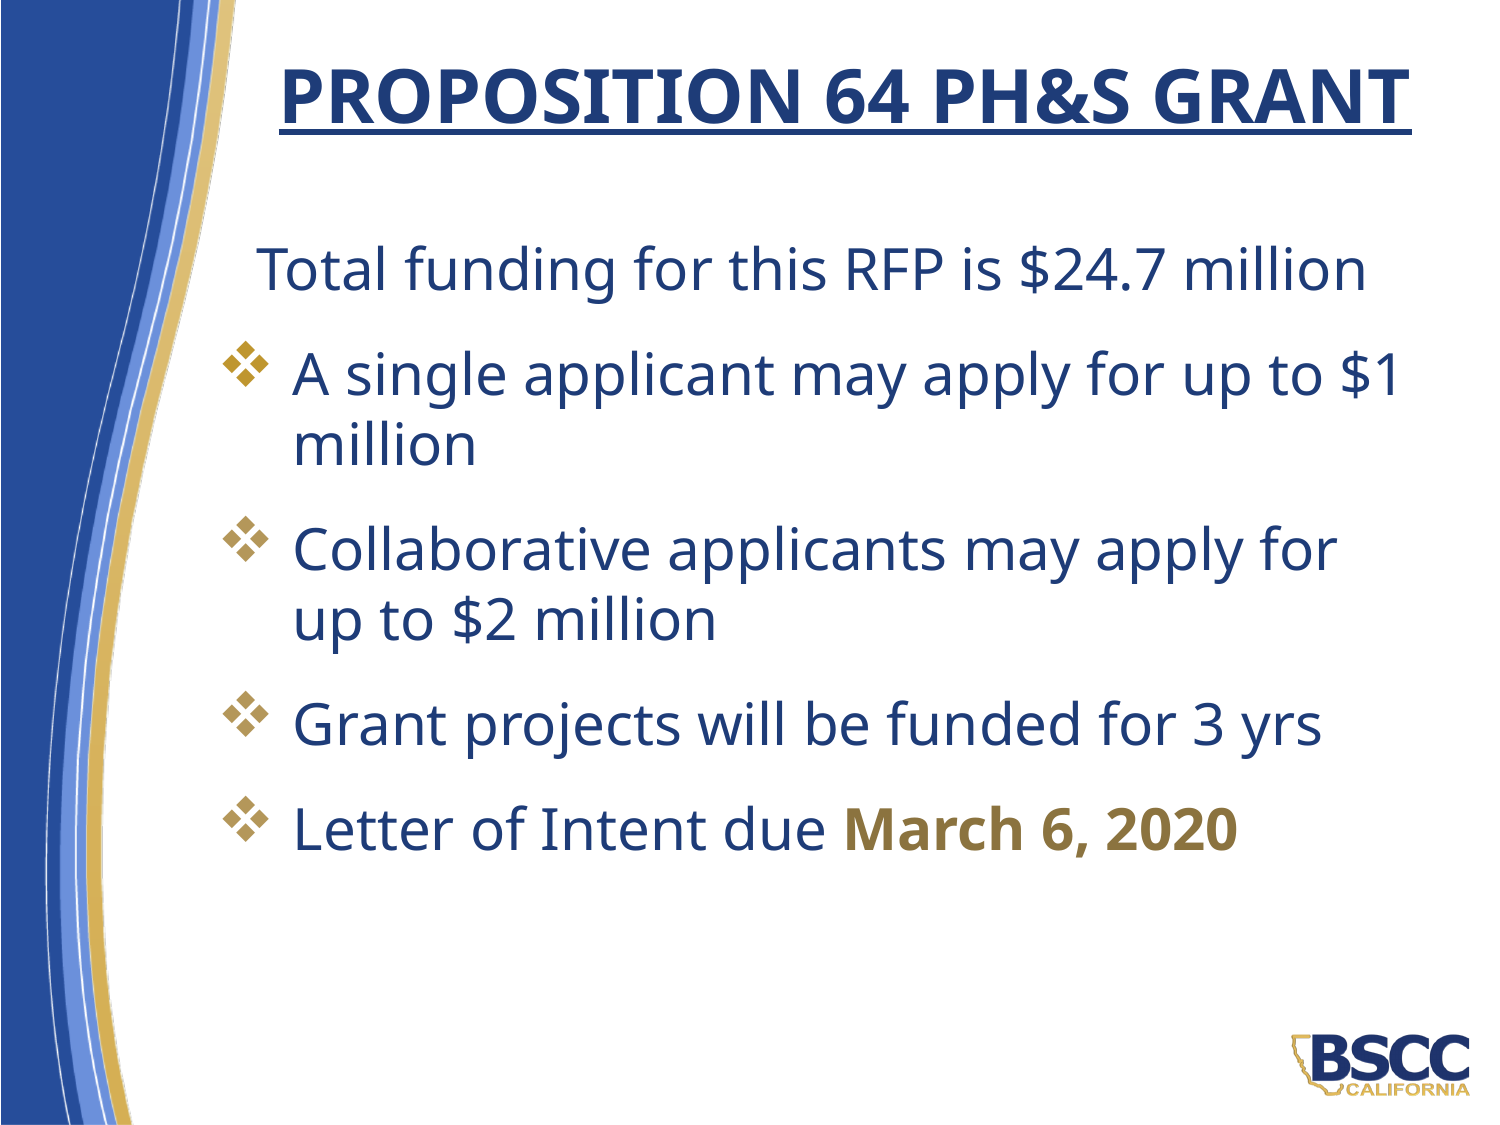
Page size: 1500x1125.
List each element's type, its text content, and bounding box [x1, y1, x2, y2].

text_box Total funding for this RFP is $24.7 million A single applicant may apply for up to $1 million Collaborative applicants may apply for up to $2 million Grant projects will be funded for 3 yrs Letter of Intent due March 6, 2020 [203, 224, 1422, 952]
title Proposition 64 PH&S Grant [124, 0, 1500, 188]
picture [1290, 1034, 1470, 1097]
picture [1, 0, 242, 1124]
